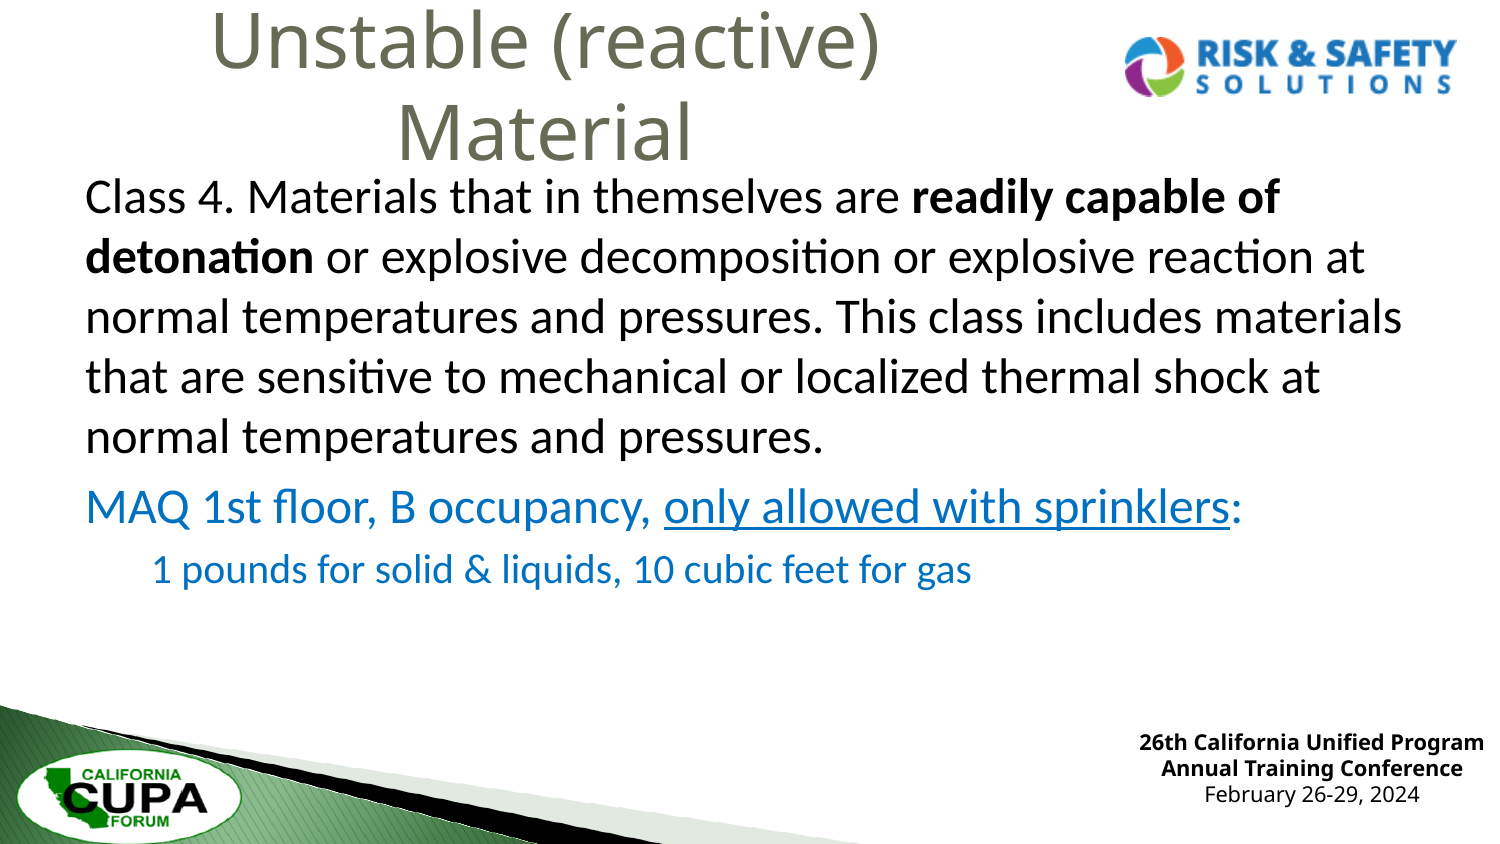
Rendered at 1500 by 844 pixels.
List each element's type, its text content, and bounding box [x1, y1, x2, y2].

picture [1124, 36, 1457, 97]
picture [0, 705, 913, 844]
title Unstable (reactive) Material [70, 46, 1021, 122]
text_box 26th California Unified Program Annual Training Conference February 26-29, 2024 [1056, 721, 1500, 815]
list Class 4. Materials that in themselves are readily capable of detonation or explosive decomposition or explosive reaction at normal temperatures and pressures. This class includes materials that are sensitive to mechanical or localized thermal shock at normal temperatures and pressures. MAQ 1st floor, B occupancy, only allowed with sprinklers: 1 pounds for solid & liquids, 10 cubic feet for gas [70, 156, 1421, 675]
